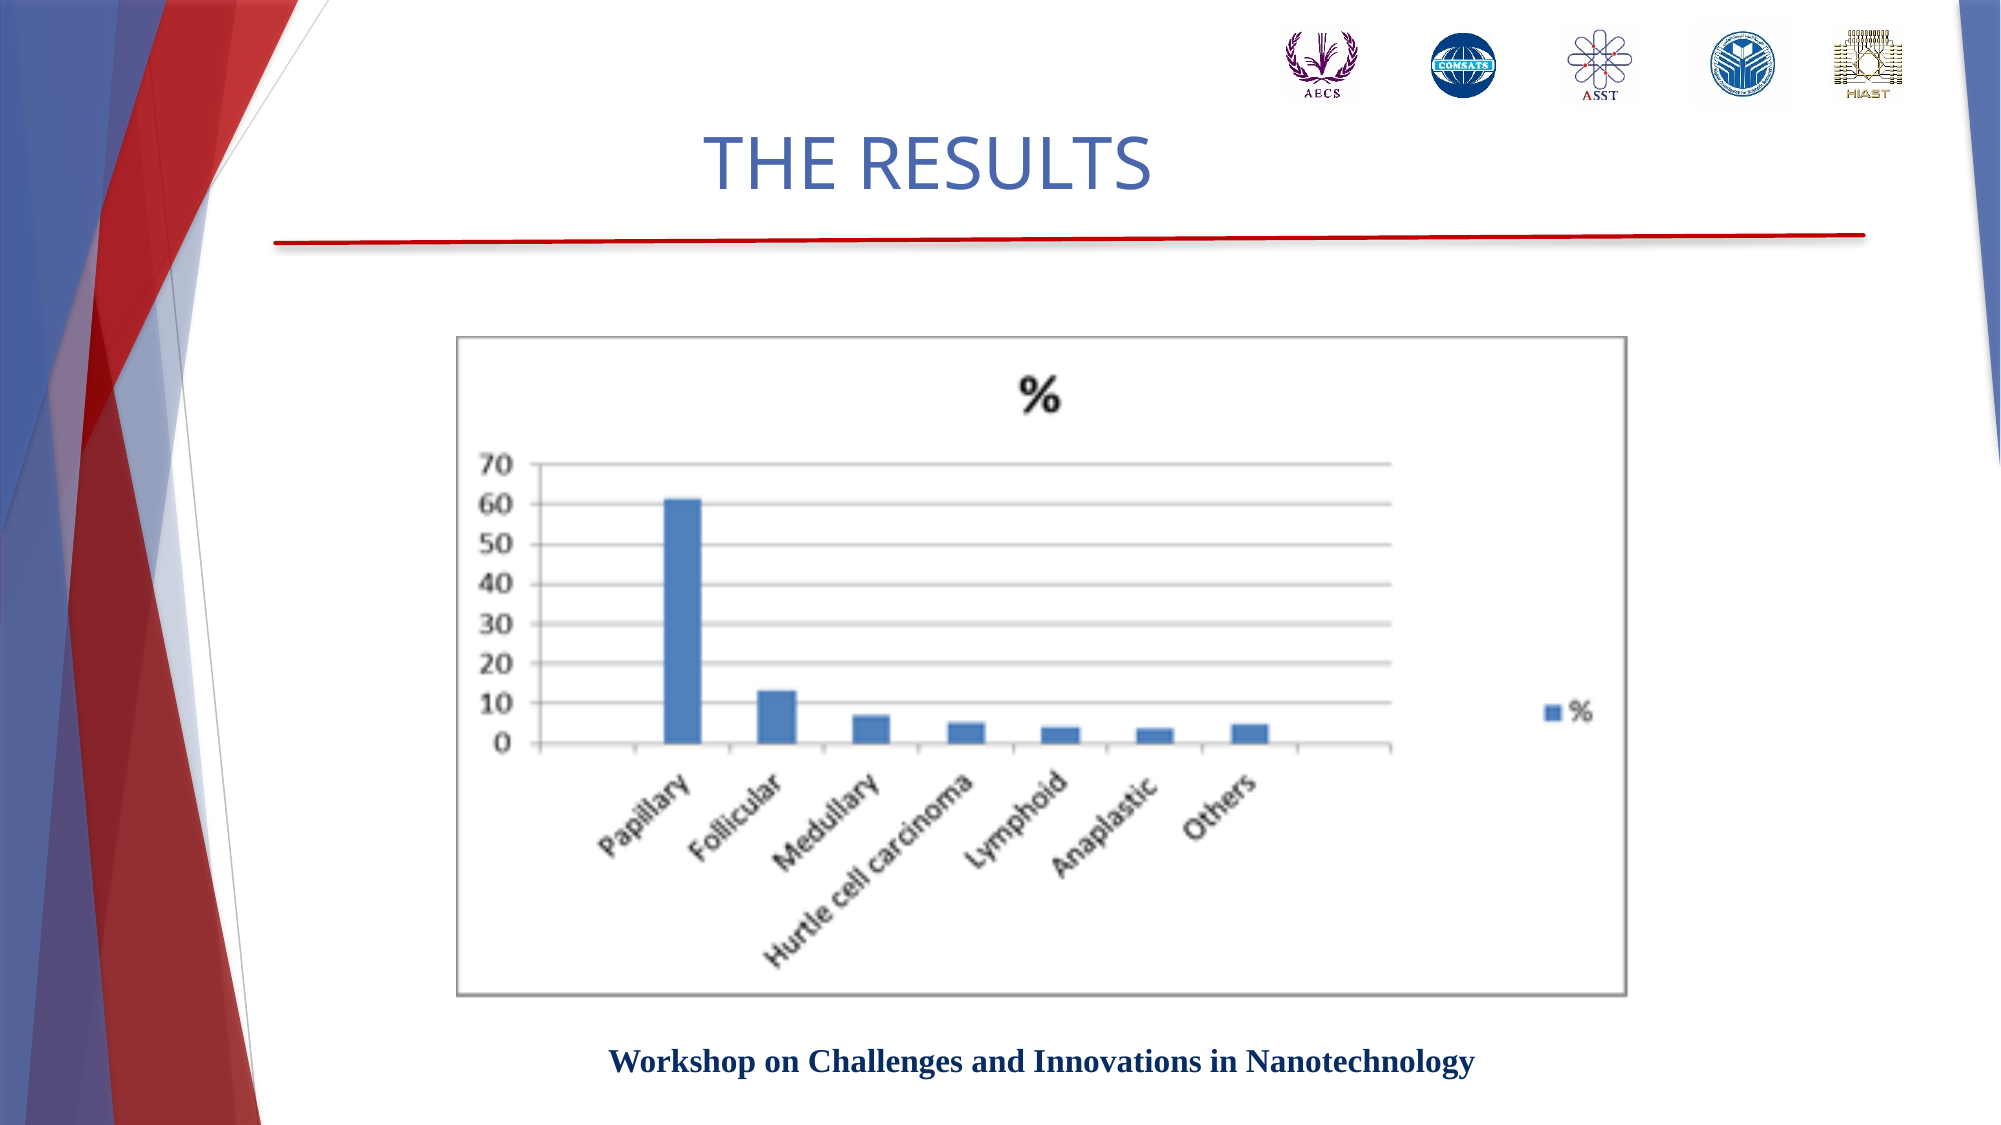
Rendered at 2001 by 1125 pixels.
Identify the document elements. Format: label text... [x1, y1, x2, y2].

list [455, 335, 1632, 1002]
picture [1830, 27, 1906, 103]
title THE RESULTS [313, 108, 1544, 212]
picture [1283, 26, 1360, 103]
picture [1556, 22, 1643, 108]
picture [1690, 19, 1795, 110]
picture [1420, 22, 1506, 108]
